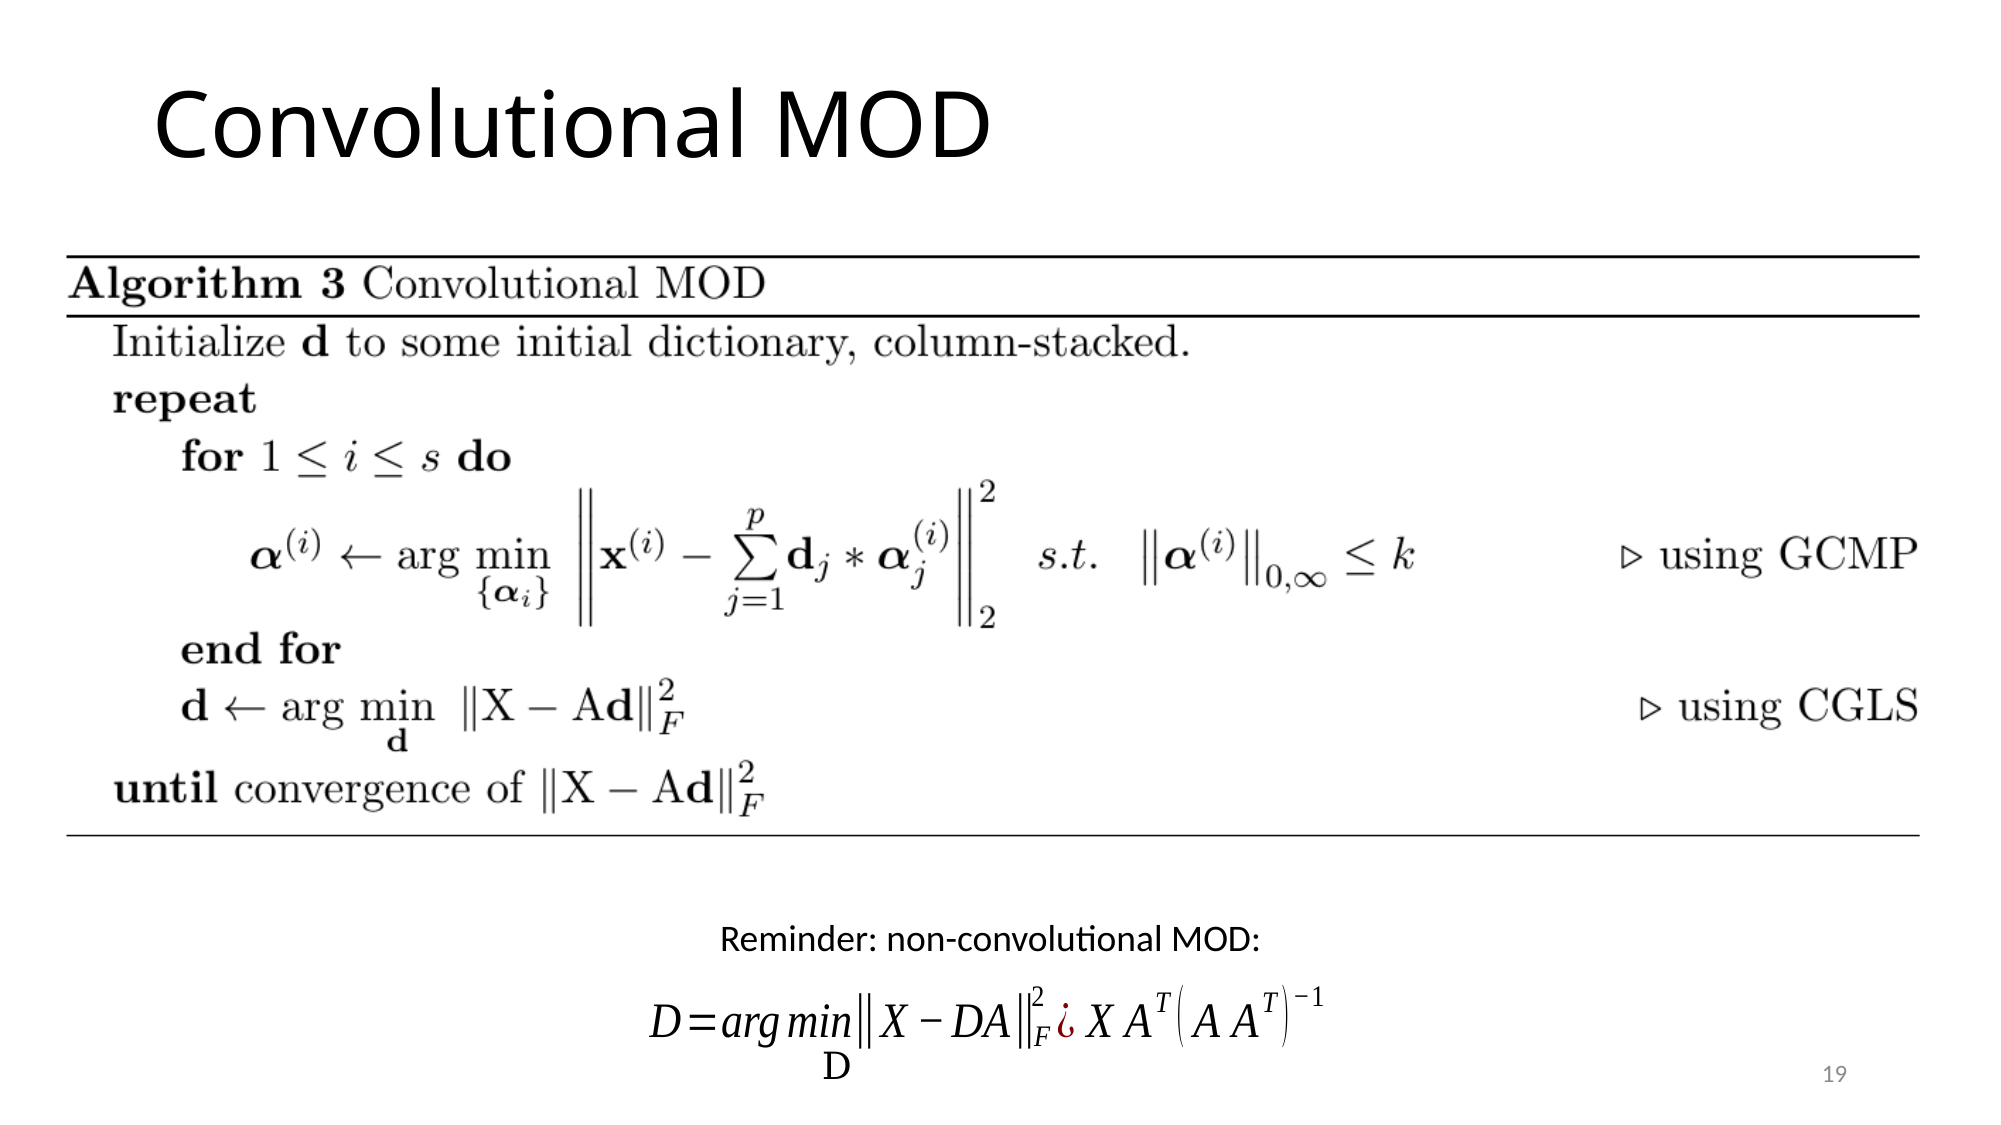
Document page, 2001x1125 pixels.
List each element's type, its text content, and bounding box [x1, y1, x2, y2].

text_box Reminder: non-convolutional MOD: [705, 906, 1277, 967]
text_box D [807, 1034, 867, 1095]
title Convolutional MOD [137, 18, 1863, 237]
picture [54, 247, 1927, 845]
slide_number 19 [1412, 1042, 1863, 1103]
